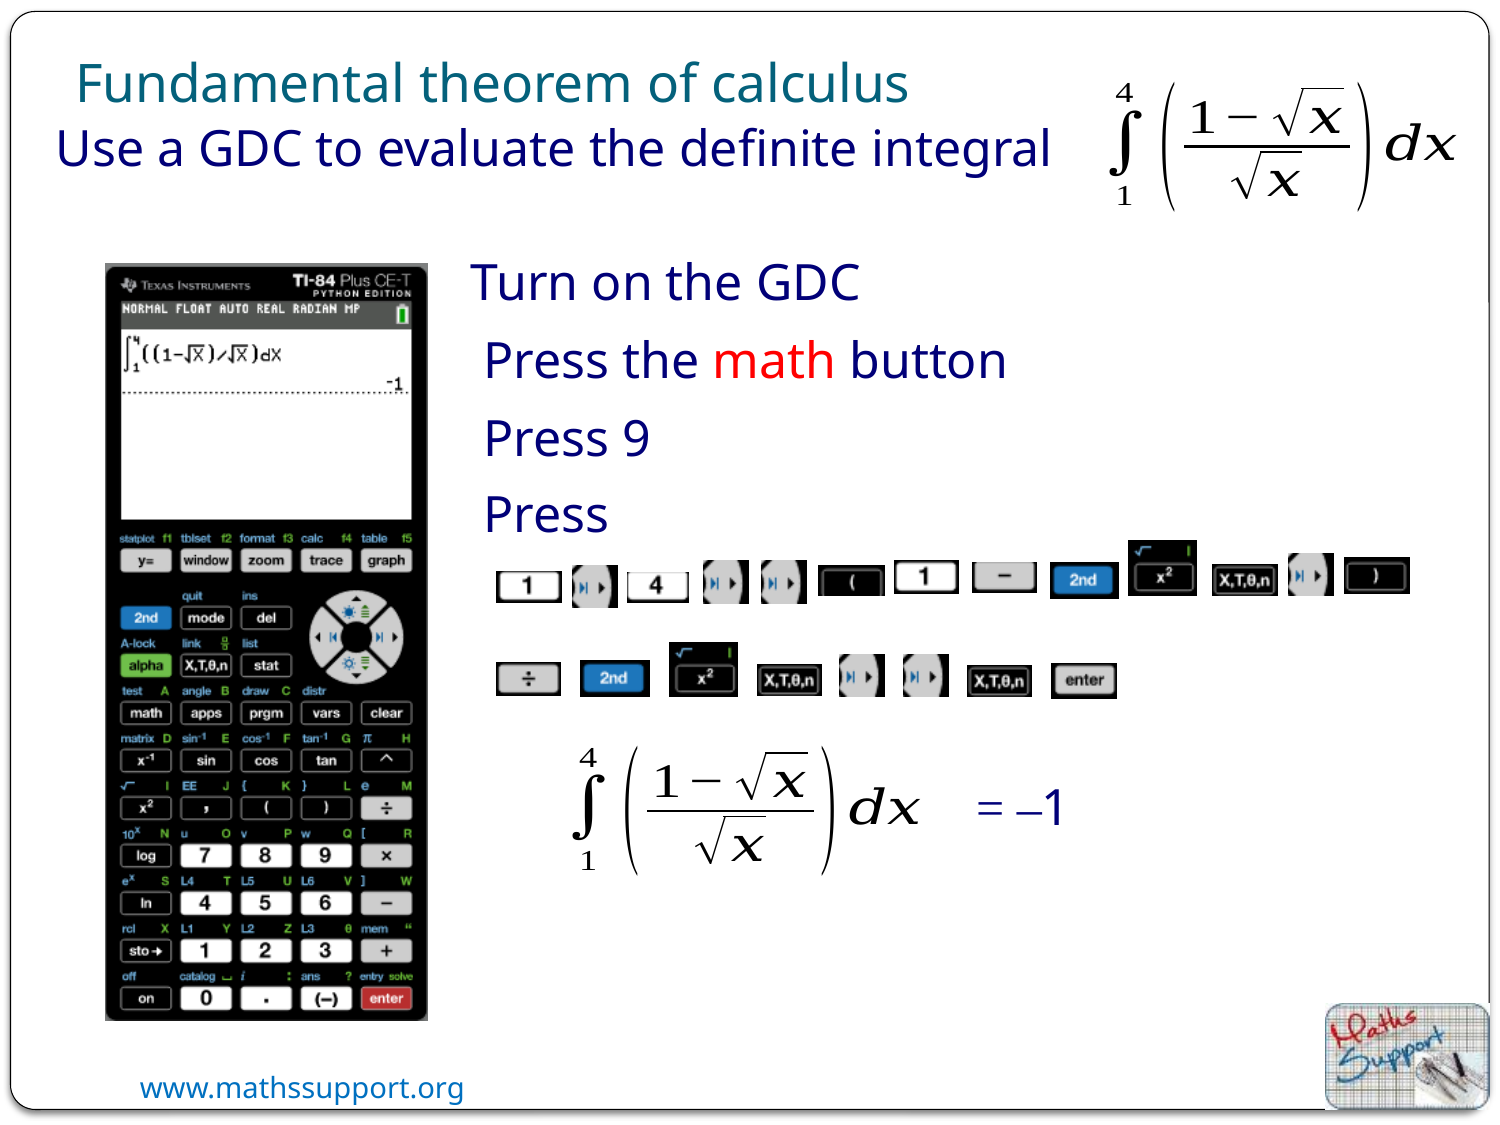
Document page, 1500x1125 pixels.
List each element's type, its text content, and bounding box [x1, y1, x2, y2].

text_box Use a GDC to evaluate the definite integral [1165, 114, 1367, 184]
picture [967, 665, 1033, 698]
picture [1049, 562, 1120, 599]
text_box Press [468, 474, 650, 550]
picture [105, 263, 428, 1022]
picture [760, 560, 807, 604]
text_box Use a GDC to evaluate the definite integral [1367, 114, 1413, 184]
text_box Press 9 [468, 399, 688, 474]
picture [757, 663, 823, 696]
picture [893, 560, 959, 594]
text_box Turn on the GDC [456, 242, 887, 318]
text_box Press the math button [468, 321, 1051, 396]
picture [496, 570, 563, 603]
picture [903, 654, 950, 697]
picture [818, 565, 885, 596]
text_box Use a GDC to evaluate the definite integral [41, 108, 1165, 184]
picture [838, 654, 885, 697]
picture [668, 641, 739, 697]
picture [580, 660, 650, 698]
picture [1127, 540, 1197, 596]
picture [1212, 564, 1278, 597]
picture [571, 565, 618, 608]
picture [1343, 557, 1410, 595]
text_box [1324, 999, 1488, 1113]
text_box = –1 [961, 767, 1093, 843]
picture [627, 572, 689, 603]
picture [1288, 552, 1335, 596]
picture [703, 560, 750, 604]
text_box [130, 1074, 414, 1113]
text_box Fundamental theorem of calculus [74, 42, 1425, 114]
picture [496, 662, 561, 696]
picture [971, 562, 1037, 593]
picture [1051, 663, 1118, 699]
